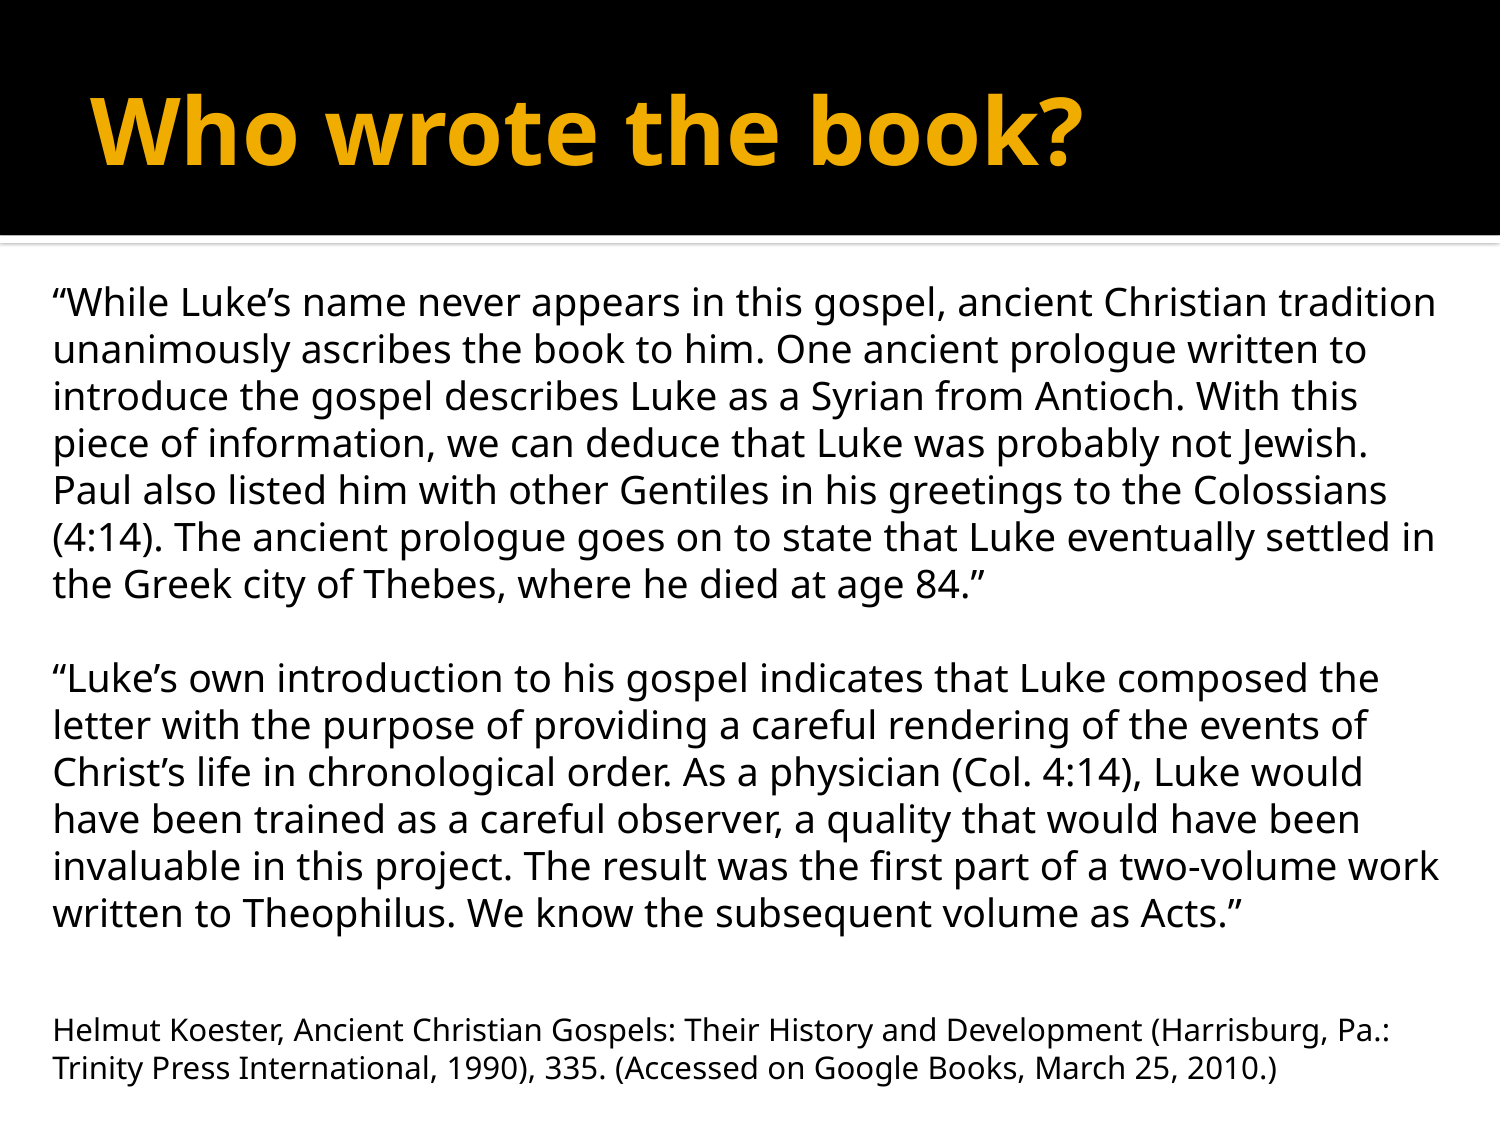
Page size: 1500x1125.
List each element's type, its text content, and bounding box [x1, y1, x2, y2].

title Who wrote the book? [75, 25, 1425, 231]
list “While Luke’s name never appears in this gospel, ancient Christian tradition unanimously ascribes the book to him. One ancient prologue written to introduce the gospel describes Luke as a Syrian from Antioch. With this piece of information, we can deduce that Luke was probably not Jewish. Paul also listed him with other Gentiles in his greetings to the Colossians (4:14). The ancient prologue goes on to state that Luke eventually settled in the Greek city of Thebes, where he died at age 84.” “Luke’s own introduction to his gospel indicates that Luke composed the letter with the purpose of providing a careful rendering of the events of Christ’s life in chronological order. As a physician (Col. 4:14), Luke would have been trained as a careful observer, a quality that would have been invaluable in this project. The result was the first part of a two-volume work written to Theophilus. We know the subsequent volume as Acts.” Helmut Koester, Ancient Christian Gospels: Their History and Development (Harrisburg, Pa.: Trinity Press International, 1990), 335. (Accessed on Google Books, March 25, 2010.) [24, 262, 1475, 1100]
